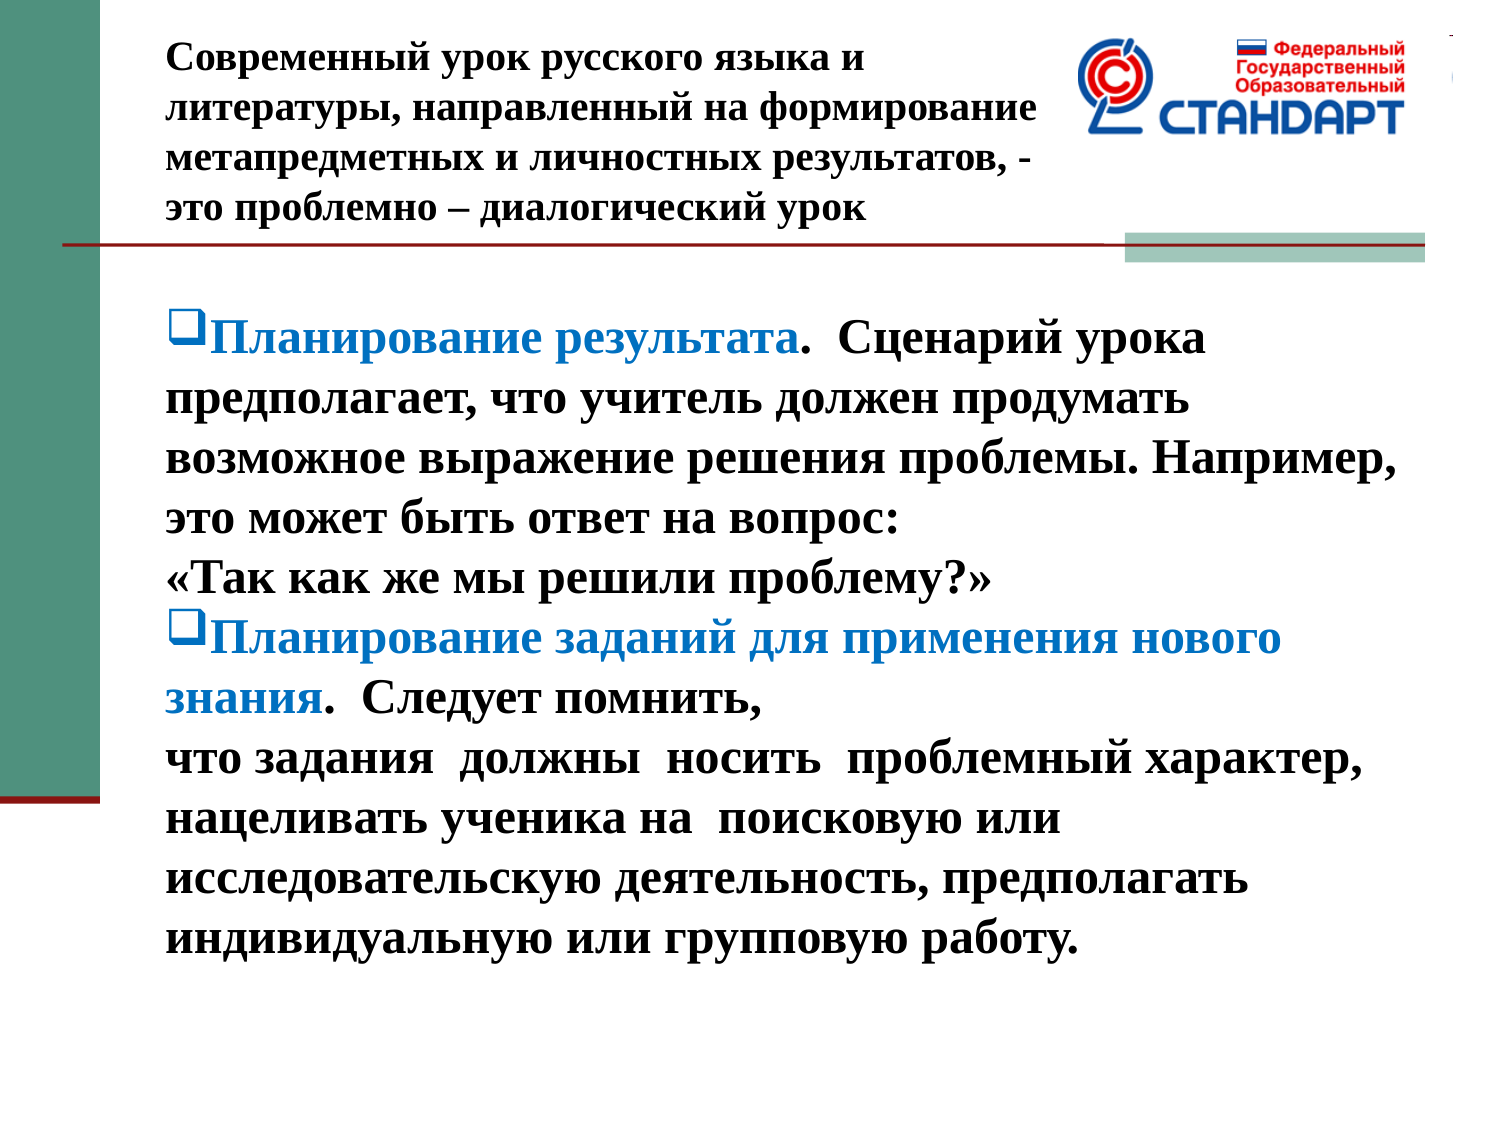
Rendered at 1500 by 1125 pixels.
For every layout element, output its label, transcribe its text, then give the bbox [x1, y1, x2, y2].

picture [1077, 34, 1453, 138]
list Планирование результата. Сценарий урока предполагает, что учитель должен продумать возможное выражение решения проблемы. Например, это может быть ответ на вопрос: «Так как же мы решили проблему?» Планирование заданий для применения нового знания. Следует помнить, что задания должны носить проблемный характер, нацеливать ученика на поисковую или исследовательскую деятельность, предполагать индивидуальную или групповую работу. [150, 296, 1418, 972]
title Современный урок русского языка и литературы, направленный на формирование метапредметных и личностных результатов, - это проблемно – диалогический урок [150, 58, 1102, 200]
